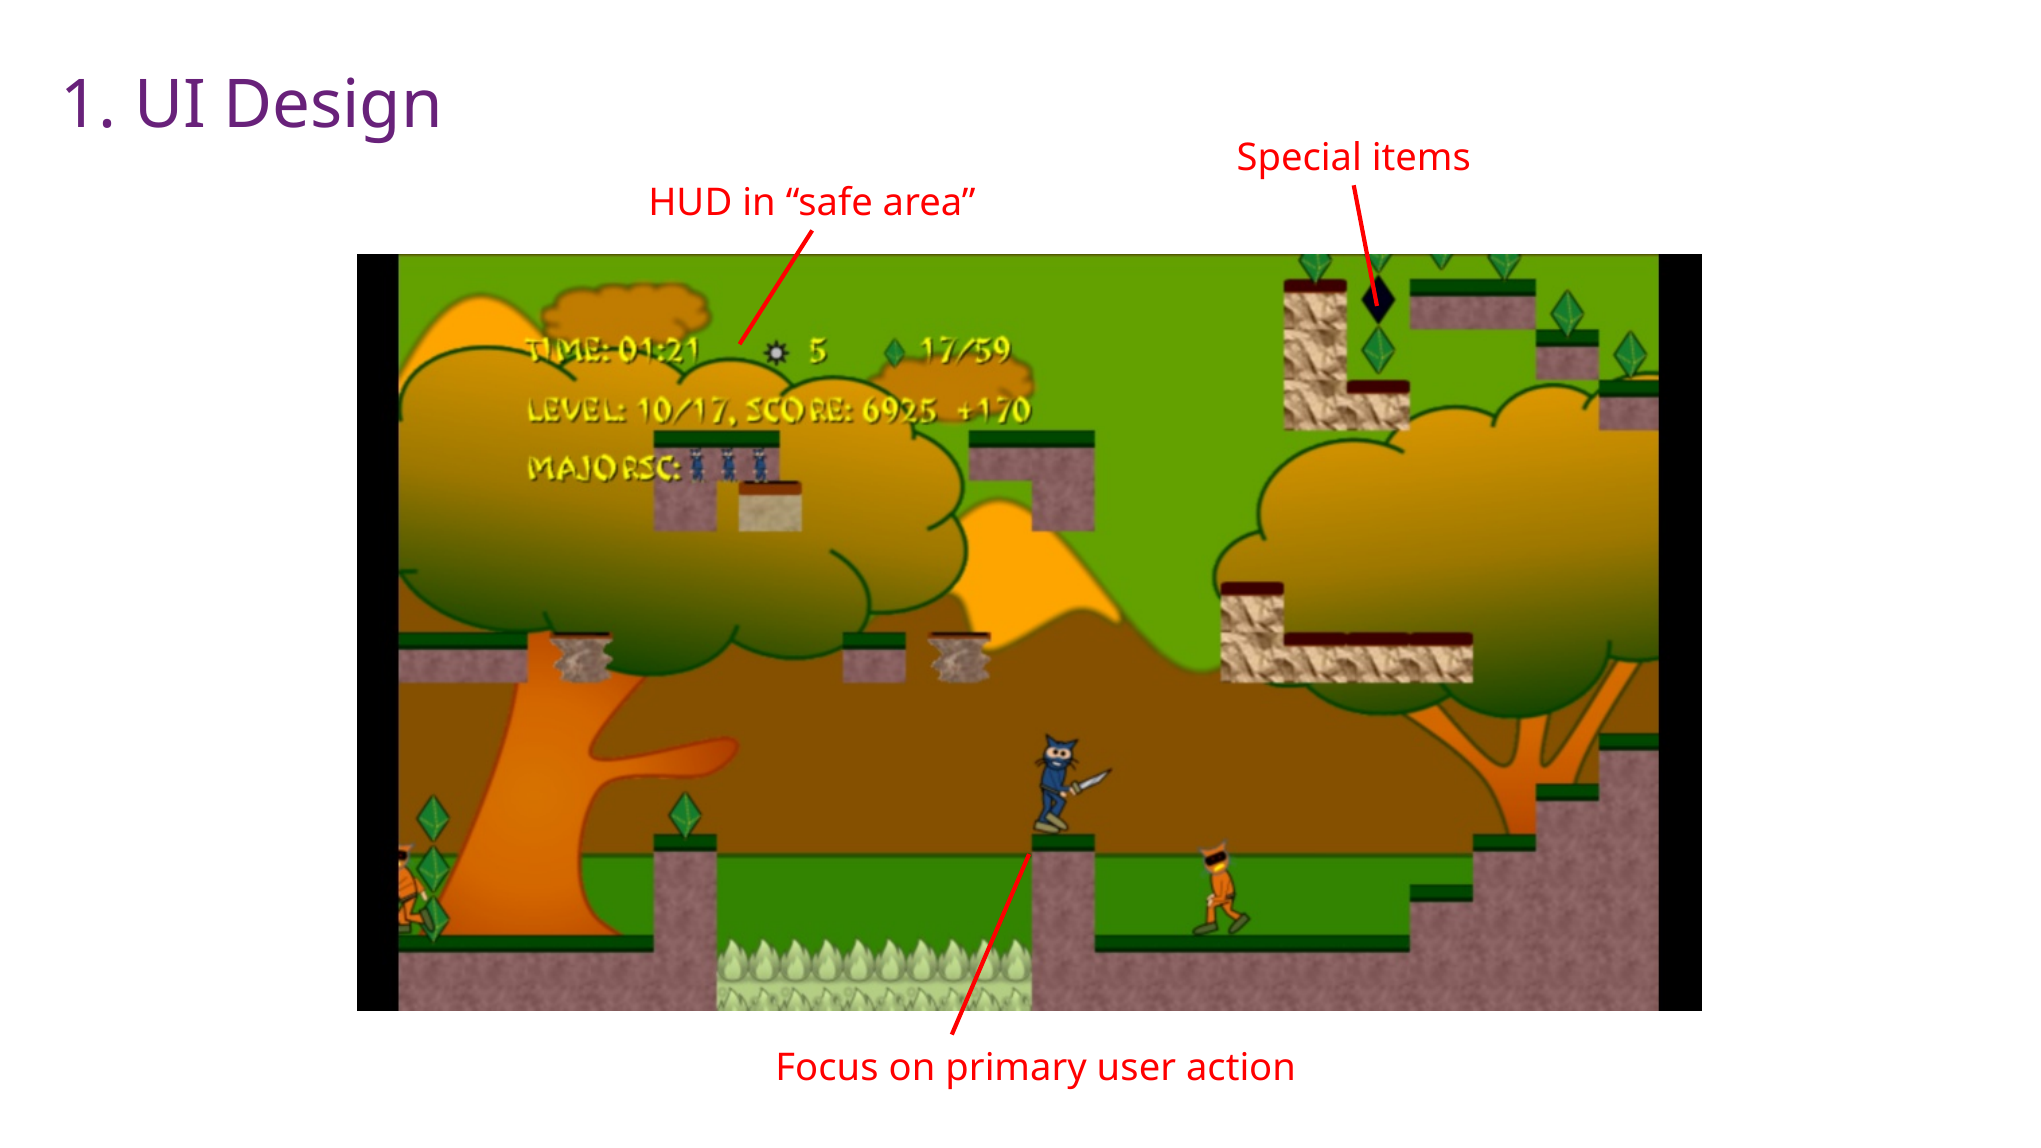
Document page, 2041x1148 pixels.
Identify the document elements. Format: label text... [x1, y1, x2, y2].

text_box Special items [1221, 124, 1486, 186]
text_box HUD in “safe area” [633, 169, 991, 231]
text_box 1. UI Design [45, 48, 487, 157]
text_box Focus on primary user action [760, 1034, 1312, 1096]
picture [356, 254, 1702, 1011]
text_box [739, 232, 813, 345]
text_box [1353, 187, 1378, 307]
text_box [951, 853, 1030, 1035]
